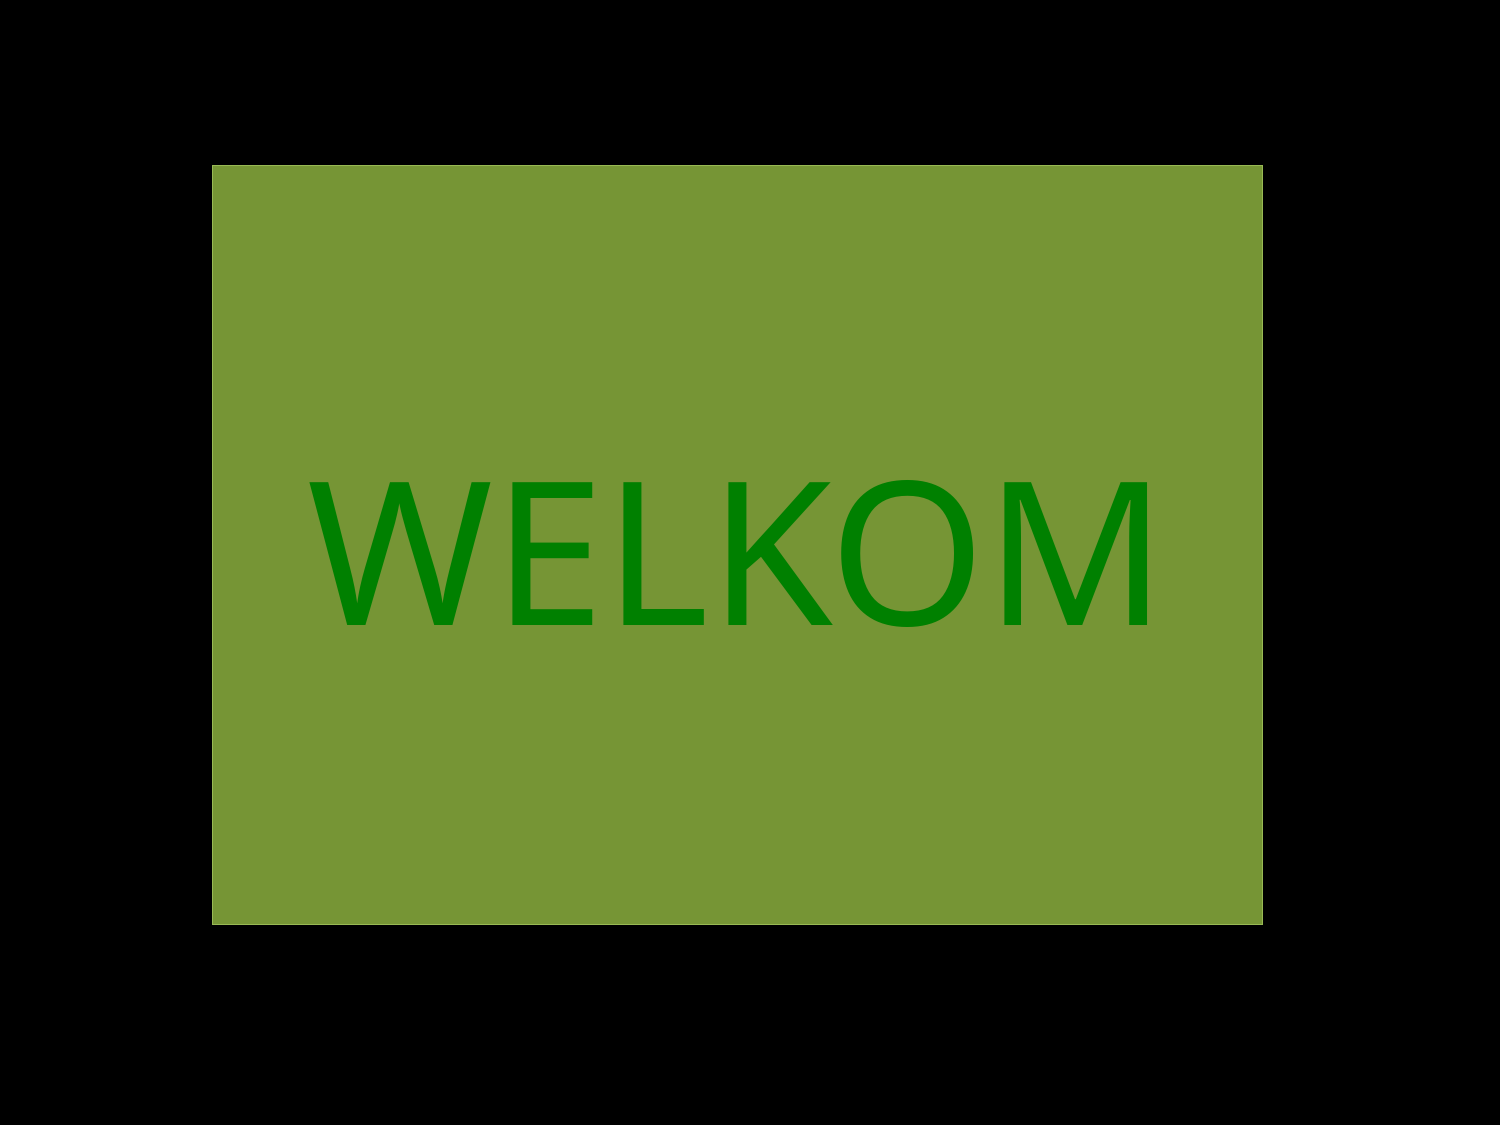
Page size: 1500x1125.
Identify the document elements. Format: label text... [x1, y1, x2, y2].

subtitle WELKOM [212, 165, 1263, 925]
